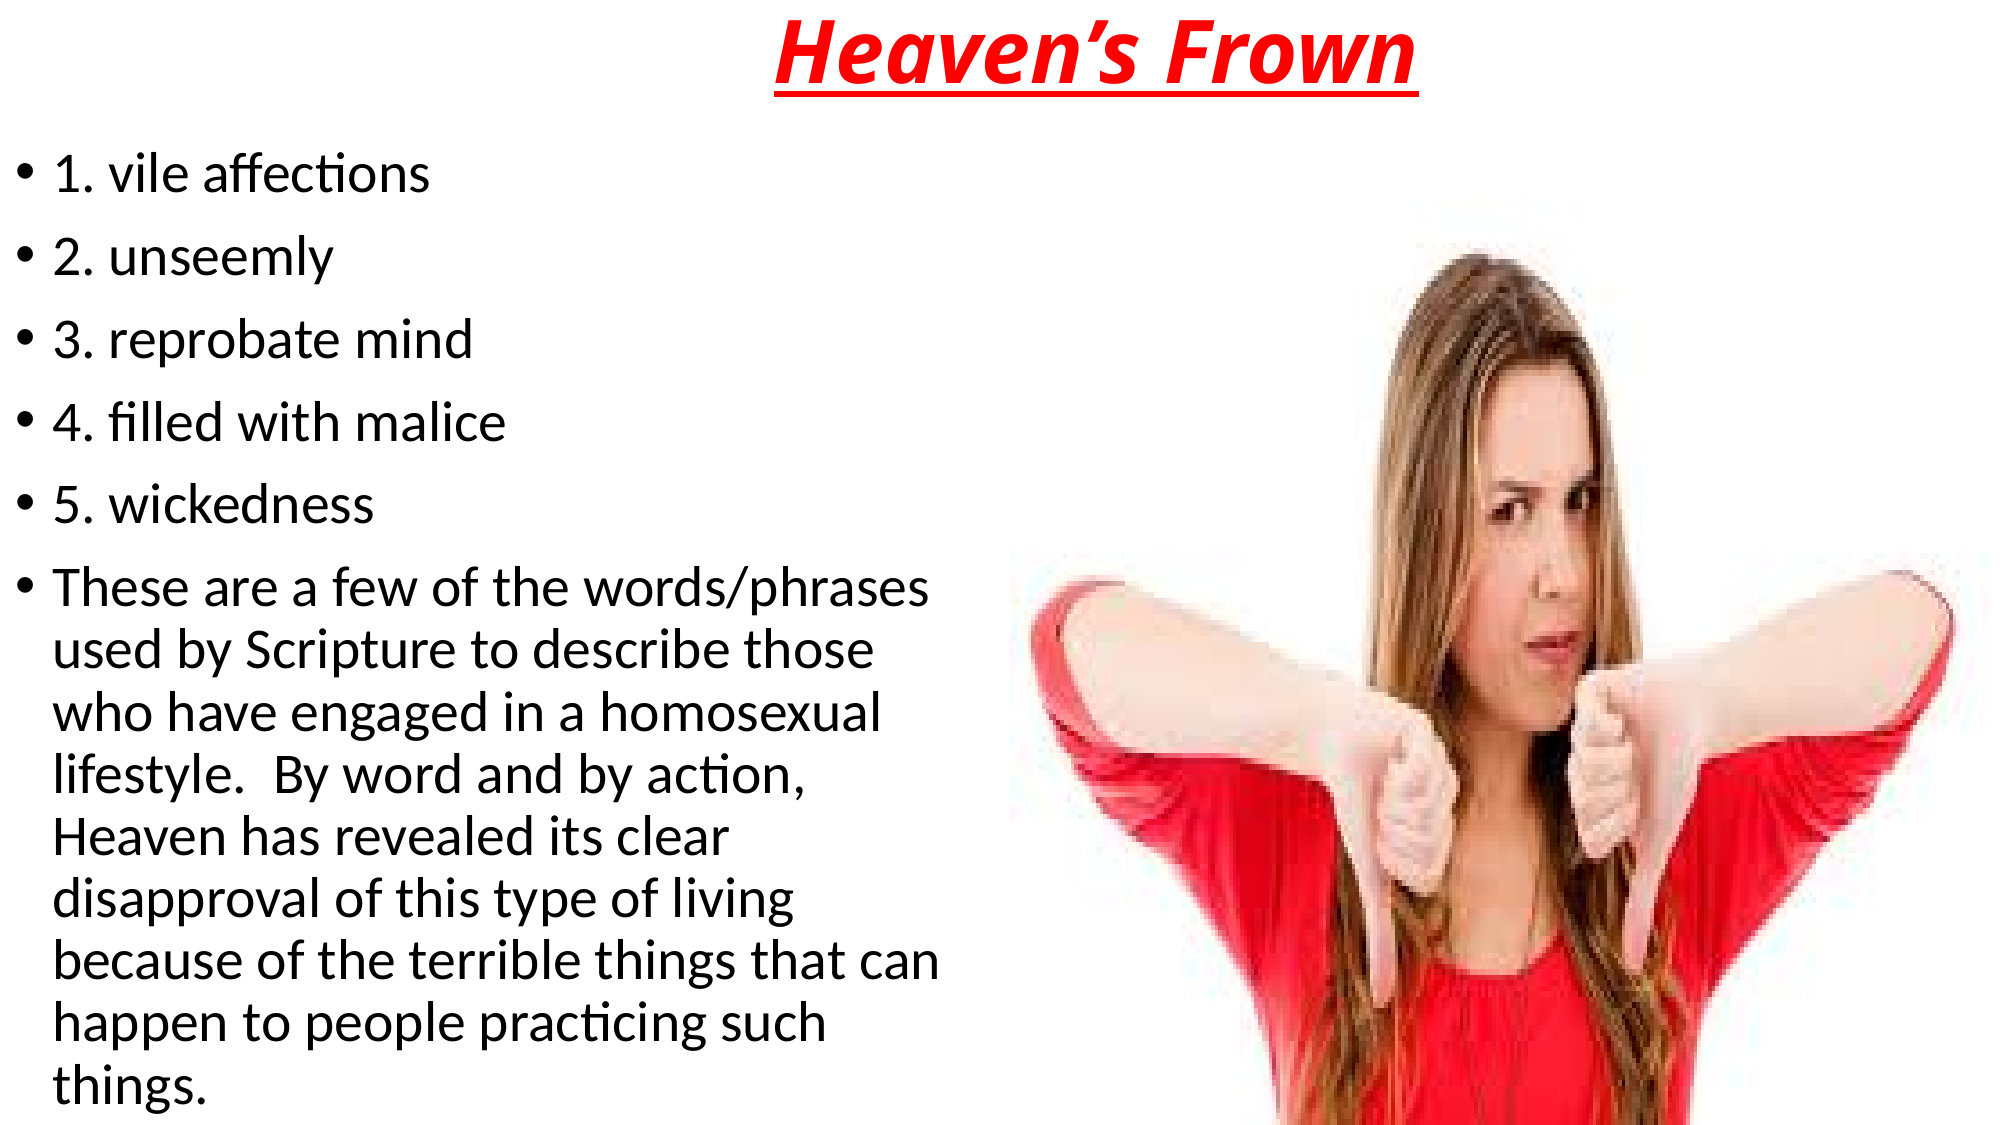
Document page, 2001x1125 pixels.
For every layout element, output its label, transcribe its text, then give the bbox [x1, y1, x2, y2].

list 1. vile affections 2. unseemly 3. reprobate mind 4. filled with malice 5. wickedness These are a few of the words/phrases used by Scripture to describe those who have engaged in a homosexual lifestyle. By word and by action, Heaven has revealed its clear disapproval of this type of living because of the terrible things that can happen to people practicing such things. [0, 135, 988, 1125]
title Heaven’s Frown [137, 0, 1863, 111]
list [1010, 110, 2000, 1125]
